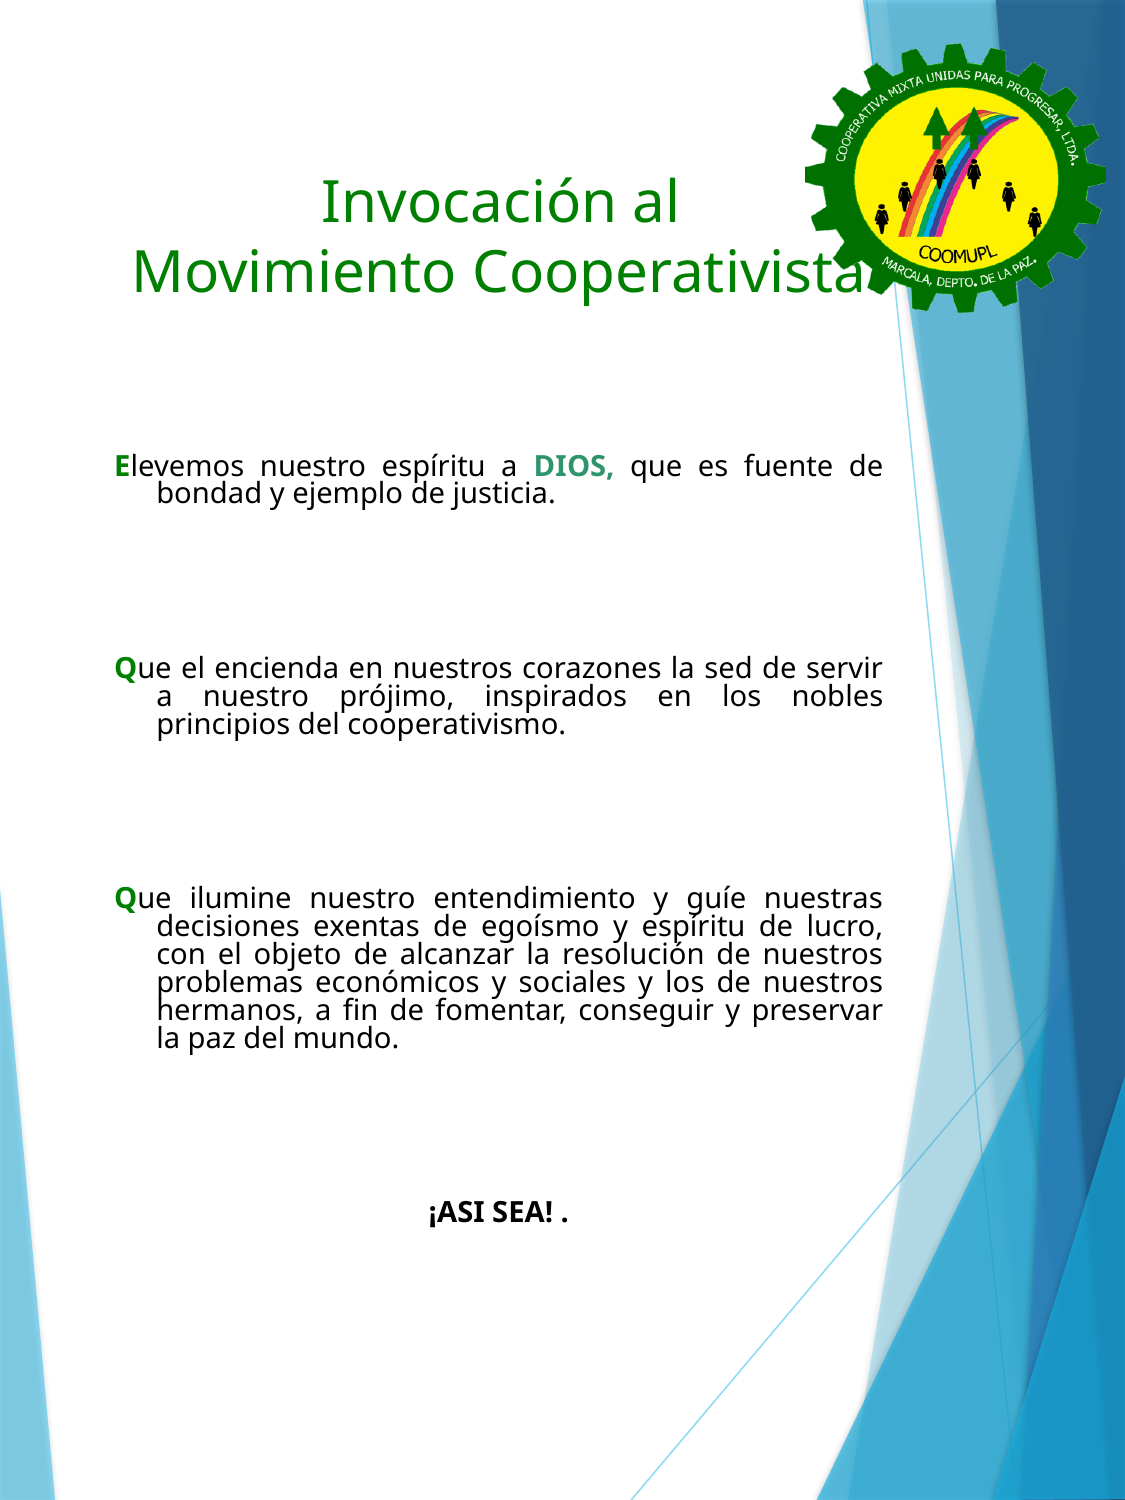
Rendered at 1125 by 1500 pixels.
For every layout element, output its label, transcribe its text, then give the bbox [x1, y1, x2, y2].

picture [804, 42, 1106, 314]
text_box Invocación al Movimiento Cooperativista [42, 156, 799, 312]
list Elevemos nuestro espíritu a DIOS, que es fuente de bondad y ejemplo de justicia. Que el encienda en nuestros corazones la sed de servir a nuestro prójimo, inspirados en los nobles principios del cooperativismo. Que ilumine nuestro entendimiento y guíe nuestras decisiones exentas de egoísmo y espíritu de lucro, con el objeto de alcanzar la resolución de nuestros problemas económicos y sociales y los de nuestros hermanos, a fin de fomentar, conseguir y preservar la paz del mundo. ¡ASI SEA! . [99, 395, 899, 1427]
